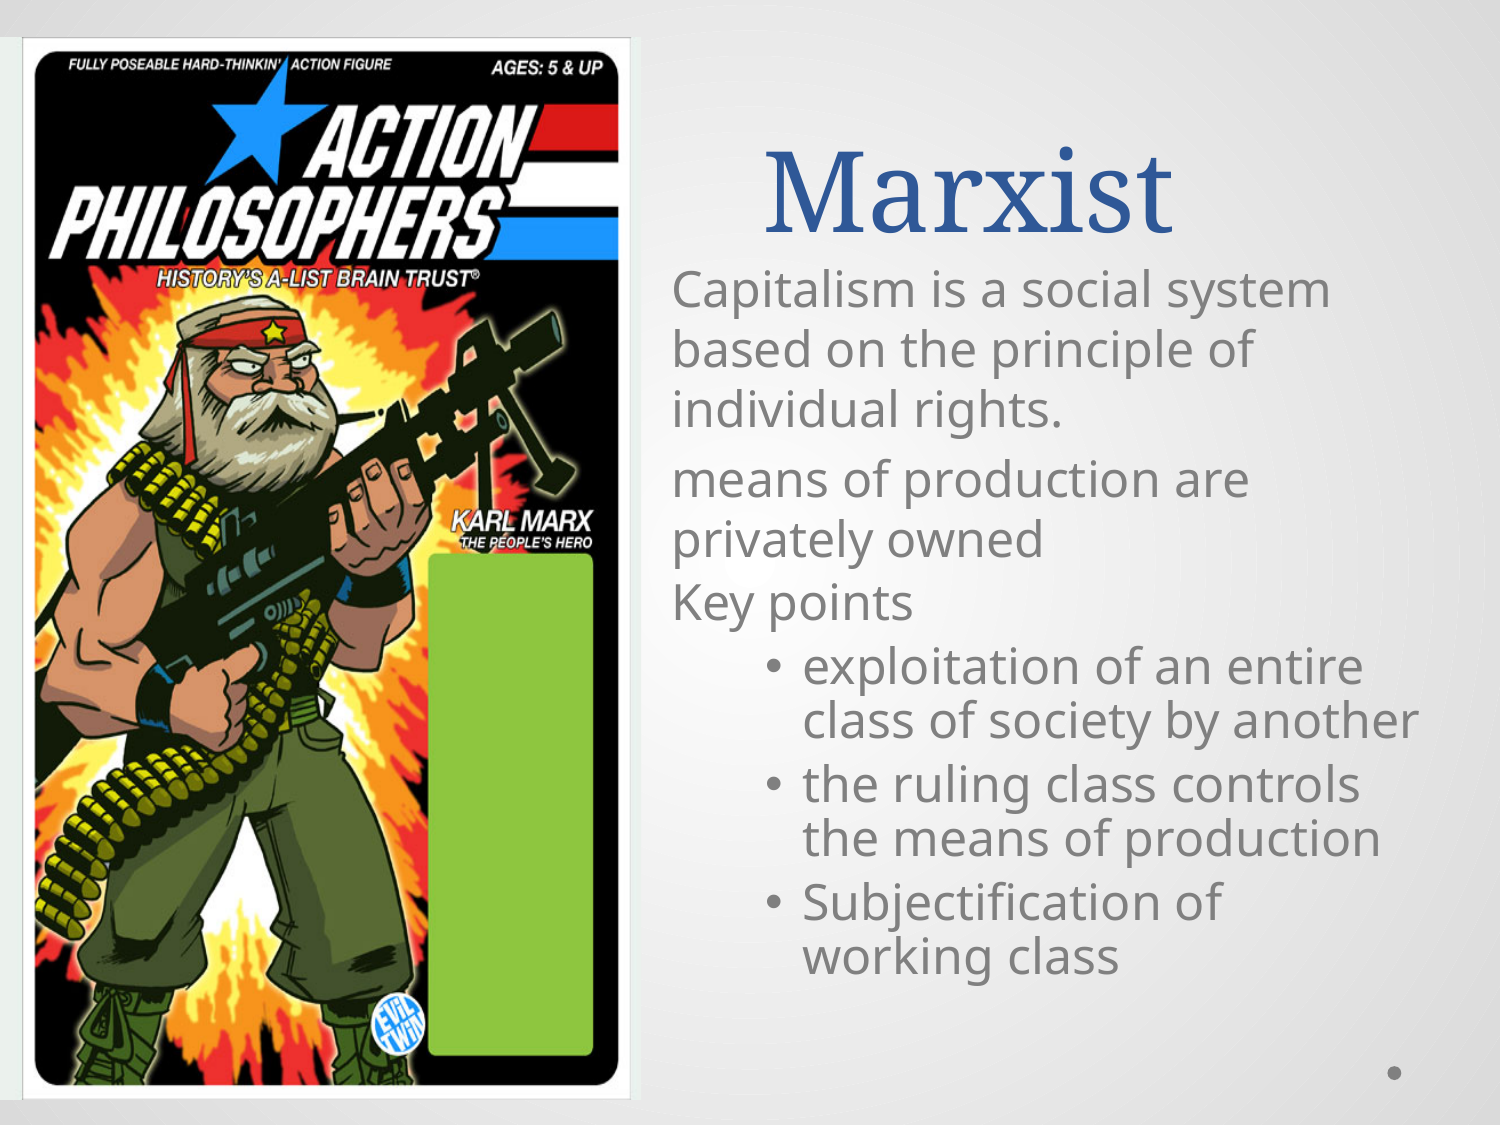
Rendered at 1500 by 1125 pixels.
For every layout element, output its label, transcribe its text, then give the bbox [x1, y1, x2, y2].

list Capitalism is a social system based on the principle of individual rights. means of production are privately owned Key points exploitation of an entire class of society by another the ruling class controls the means of production Subjectification of working class [646, 249, 1438, 1088]
title Marxist [512, 0, 1425, 249]
picture [0, 37, 642, 1101]
